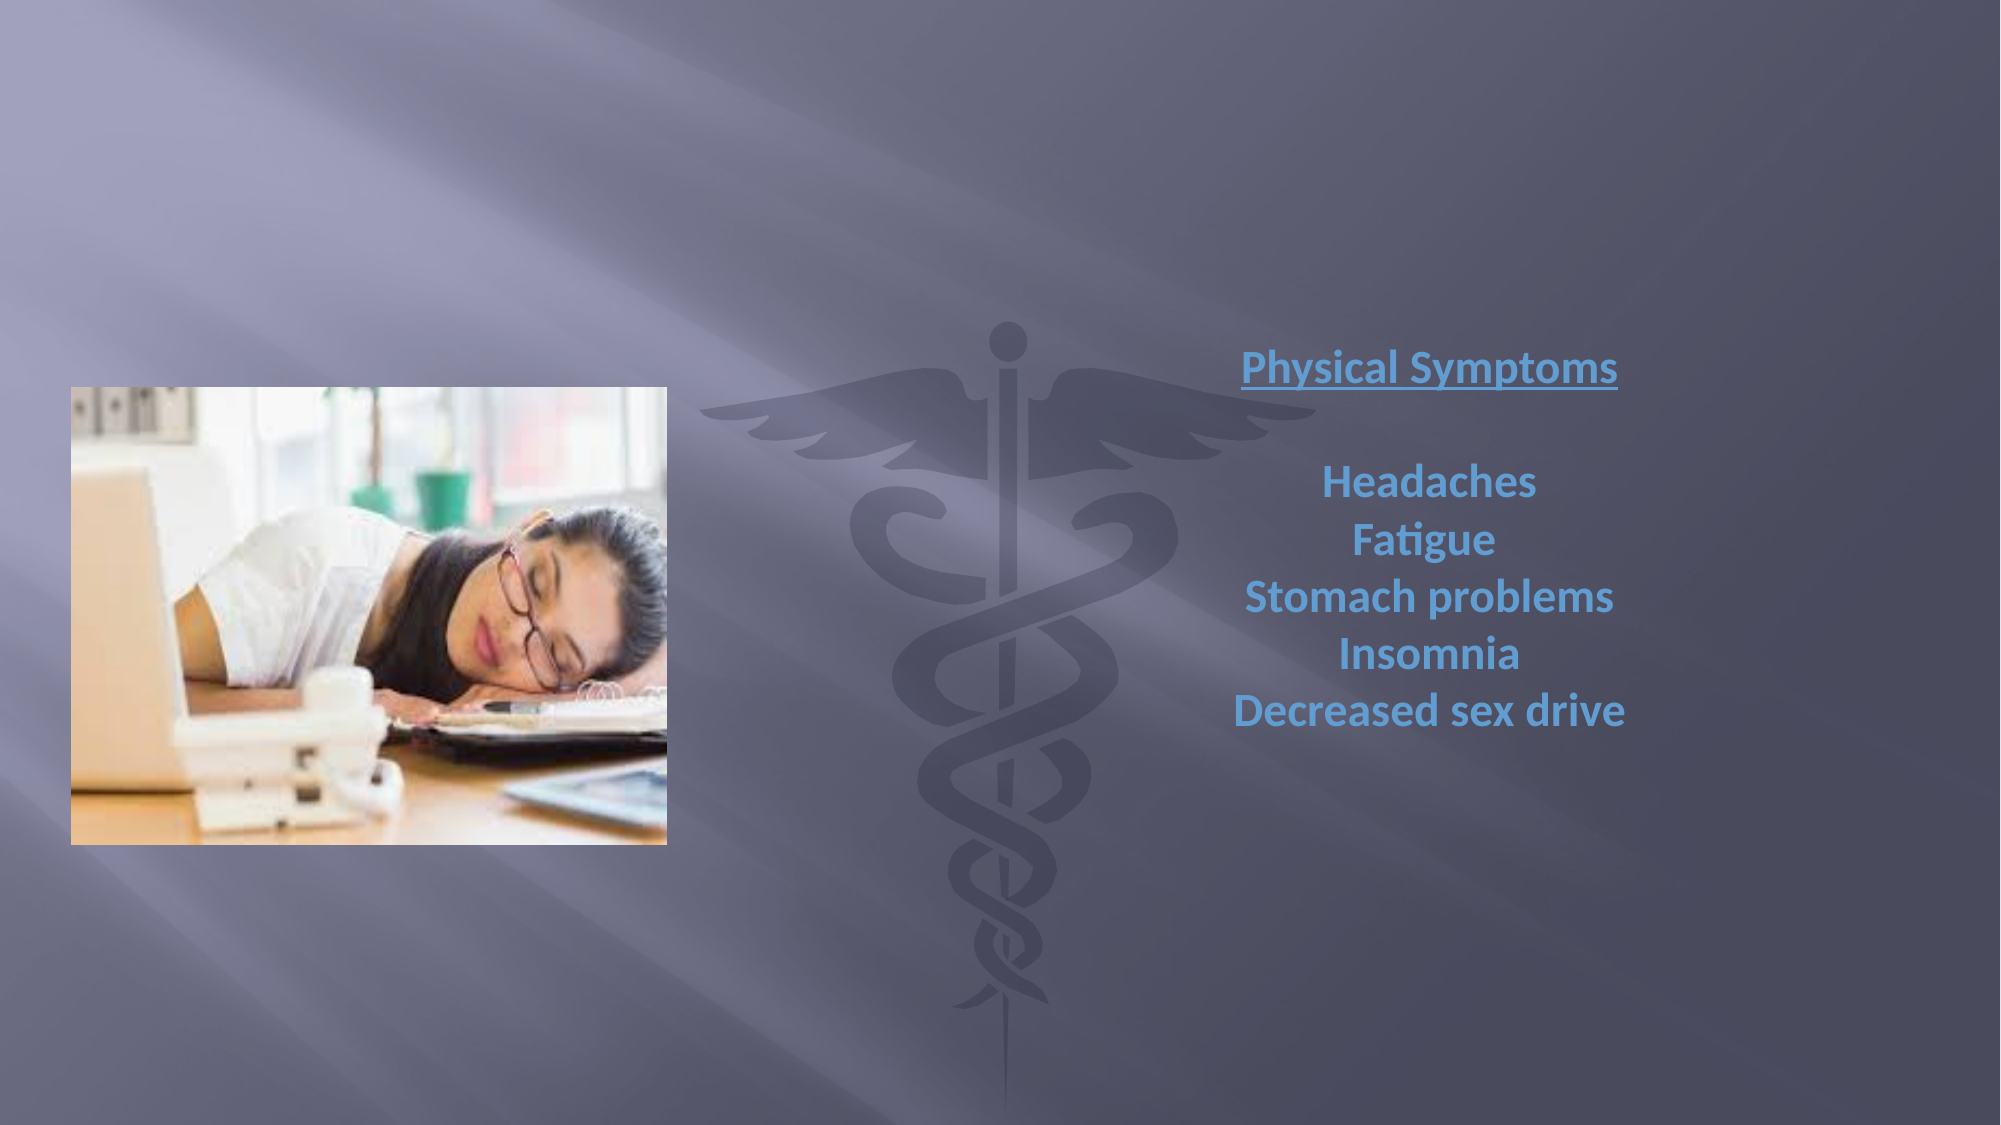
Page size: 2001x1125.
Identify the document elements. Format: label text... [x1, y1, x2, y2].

title Physical Symptoms Headaches Fatigue Stomach problems Insomnia Decreased sex drive [959, 324, 1900, 977]
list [71, 387, 667, 845]
